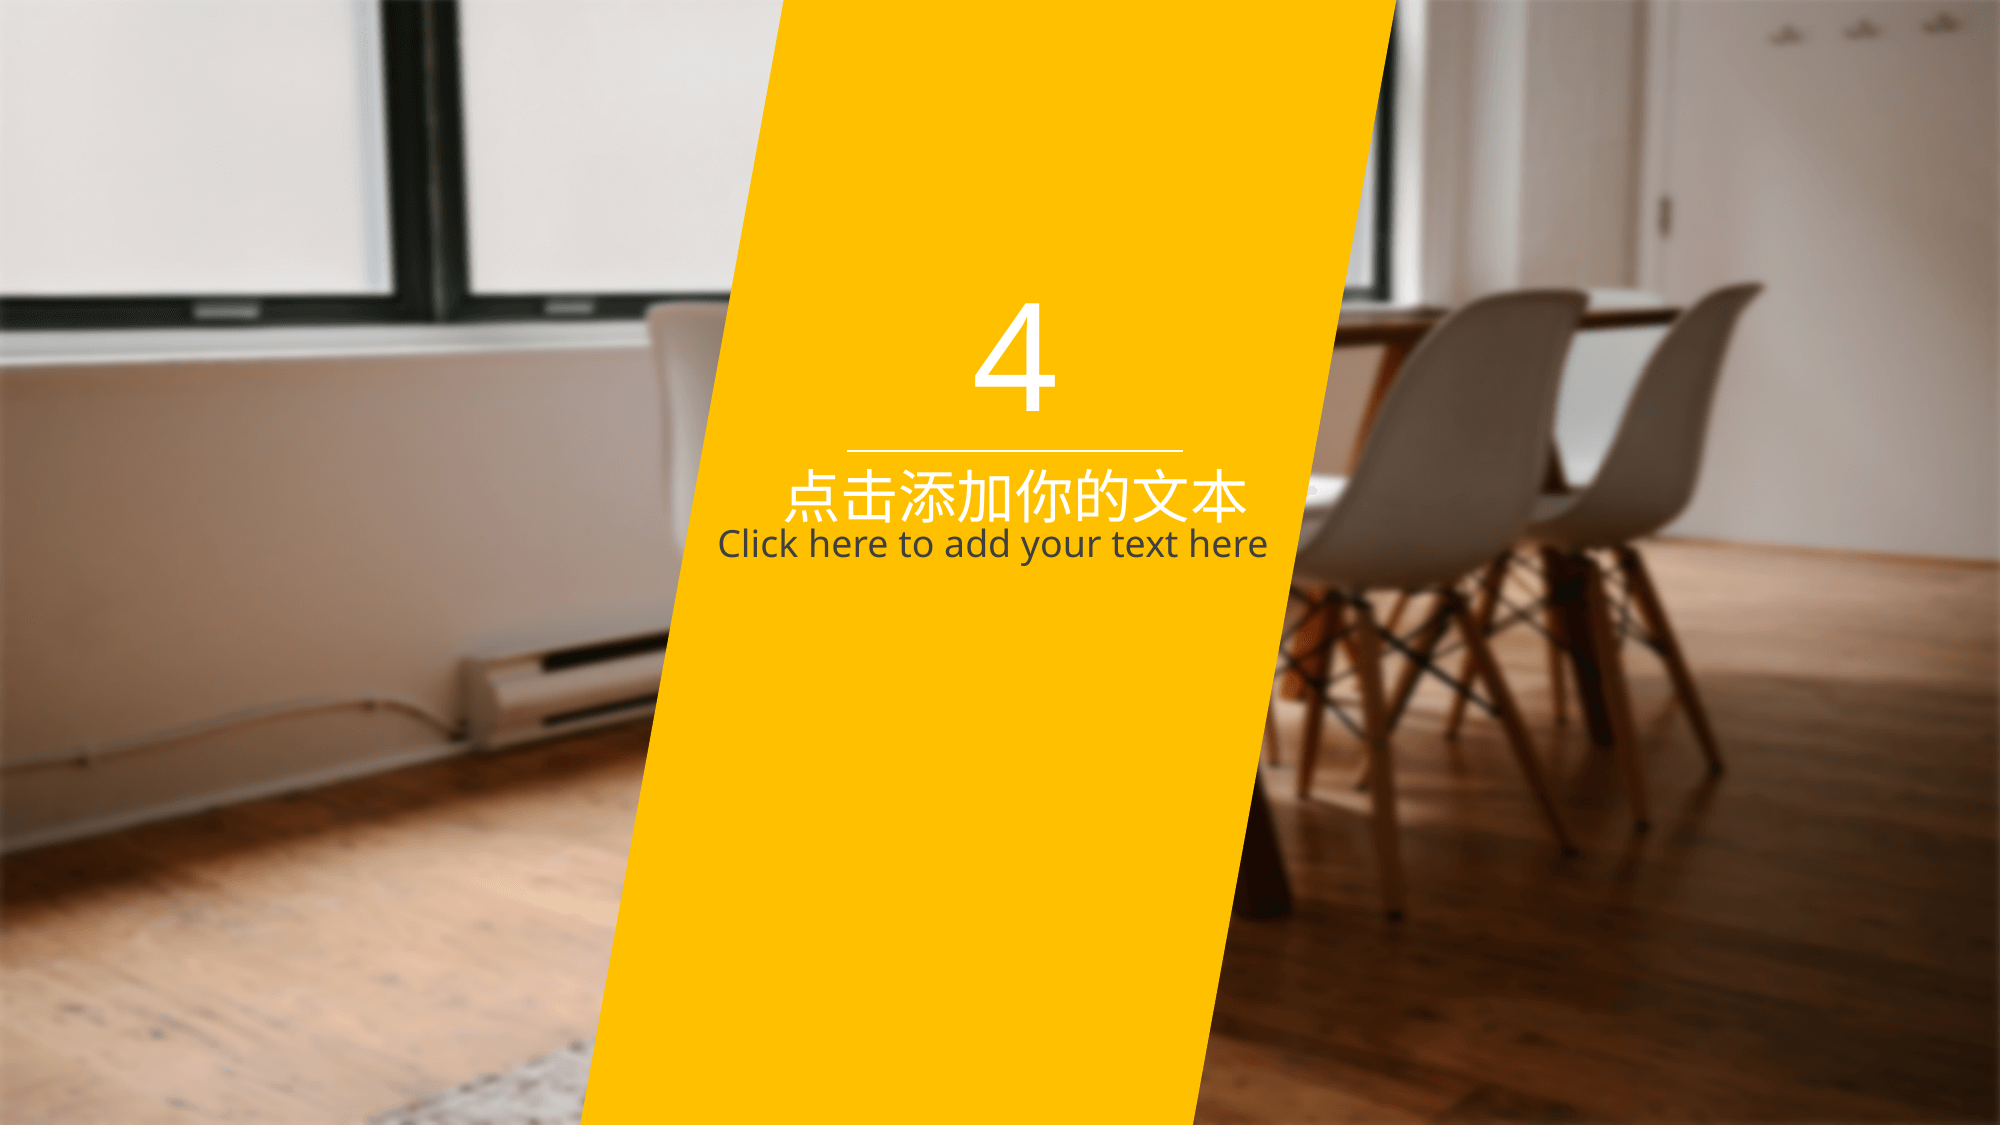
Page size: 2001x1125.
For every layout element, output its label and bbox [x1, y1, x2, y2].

picture [0, 0, 2001, 1125]
text_box [686, 452, 1345, 573]
